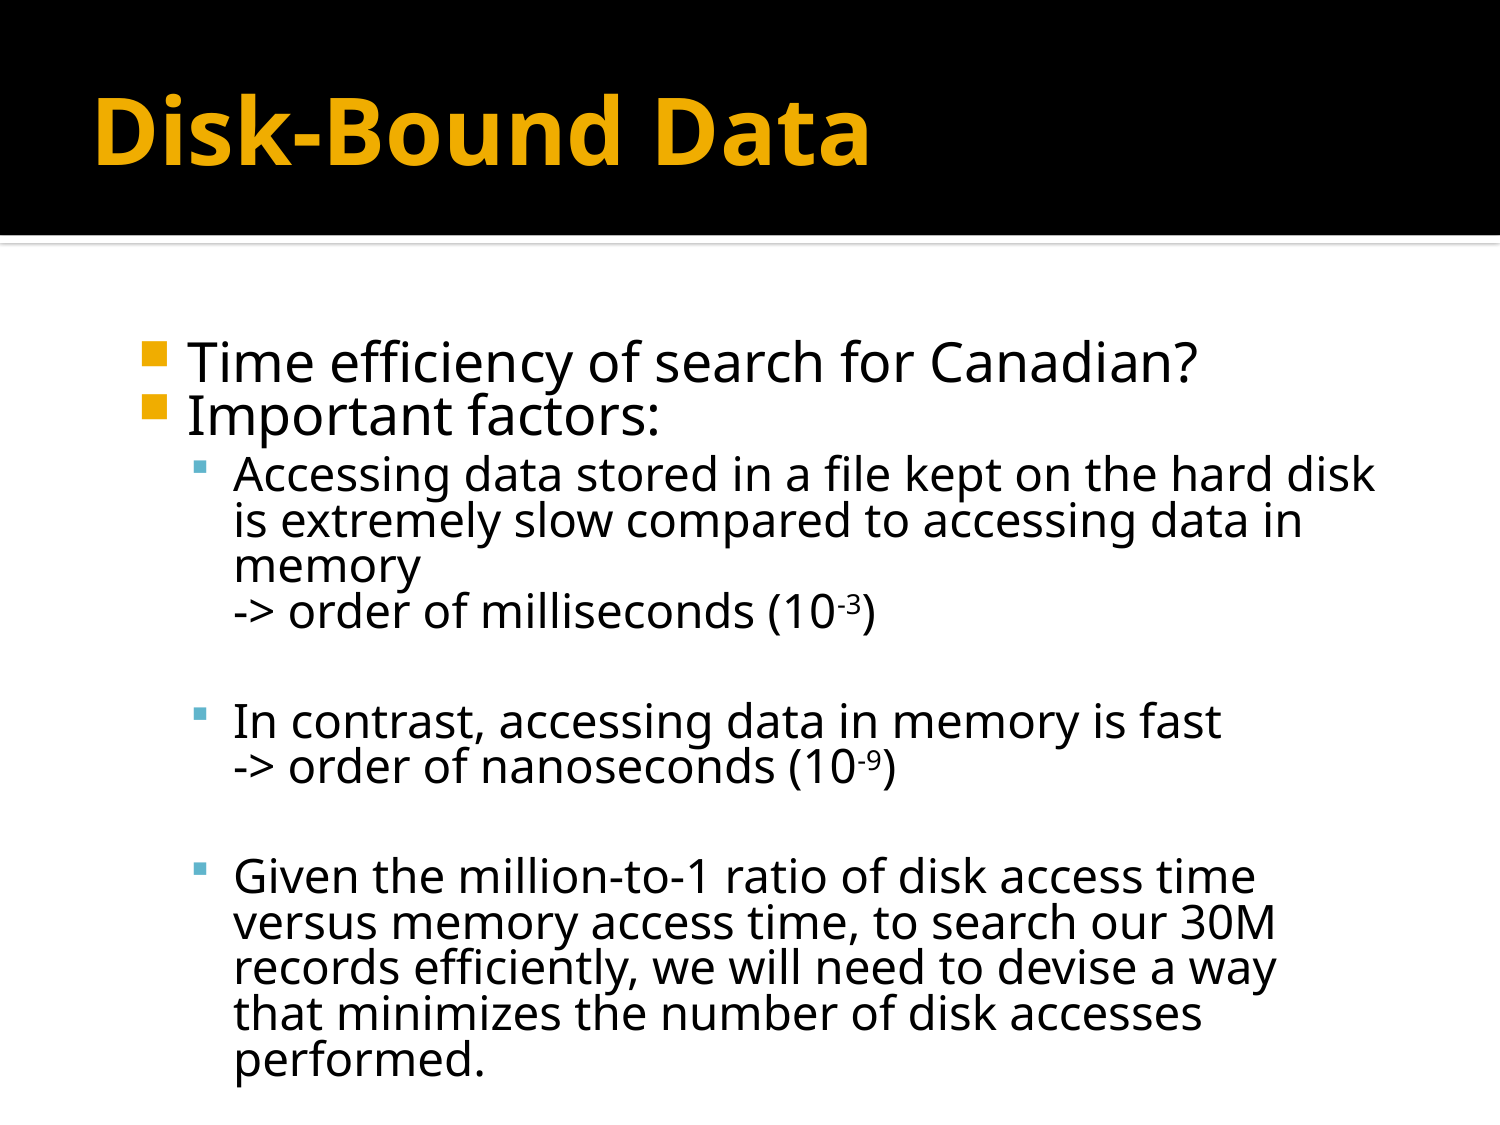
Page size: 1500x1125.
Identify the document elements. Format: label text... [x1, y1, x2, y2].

list Time efficiency of search for Canadian? Important factors: Accessing data stored in a file kept on the hard disk is extremely slow compared to accessing data in memory -> order of milliseconds (10-3) In contrast, accessing data in memory is fast -> order of nanoseconds (10-9) Given the million-to-1 ratio of disk access time versus memory access time, to search our 30M records efficiently, we will need to devise a way that minimizes the number of disk accesses performed. [110, 324, 1393, 1098]
title Disk-Bound Data [75, 25, 1425, 231]
